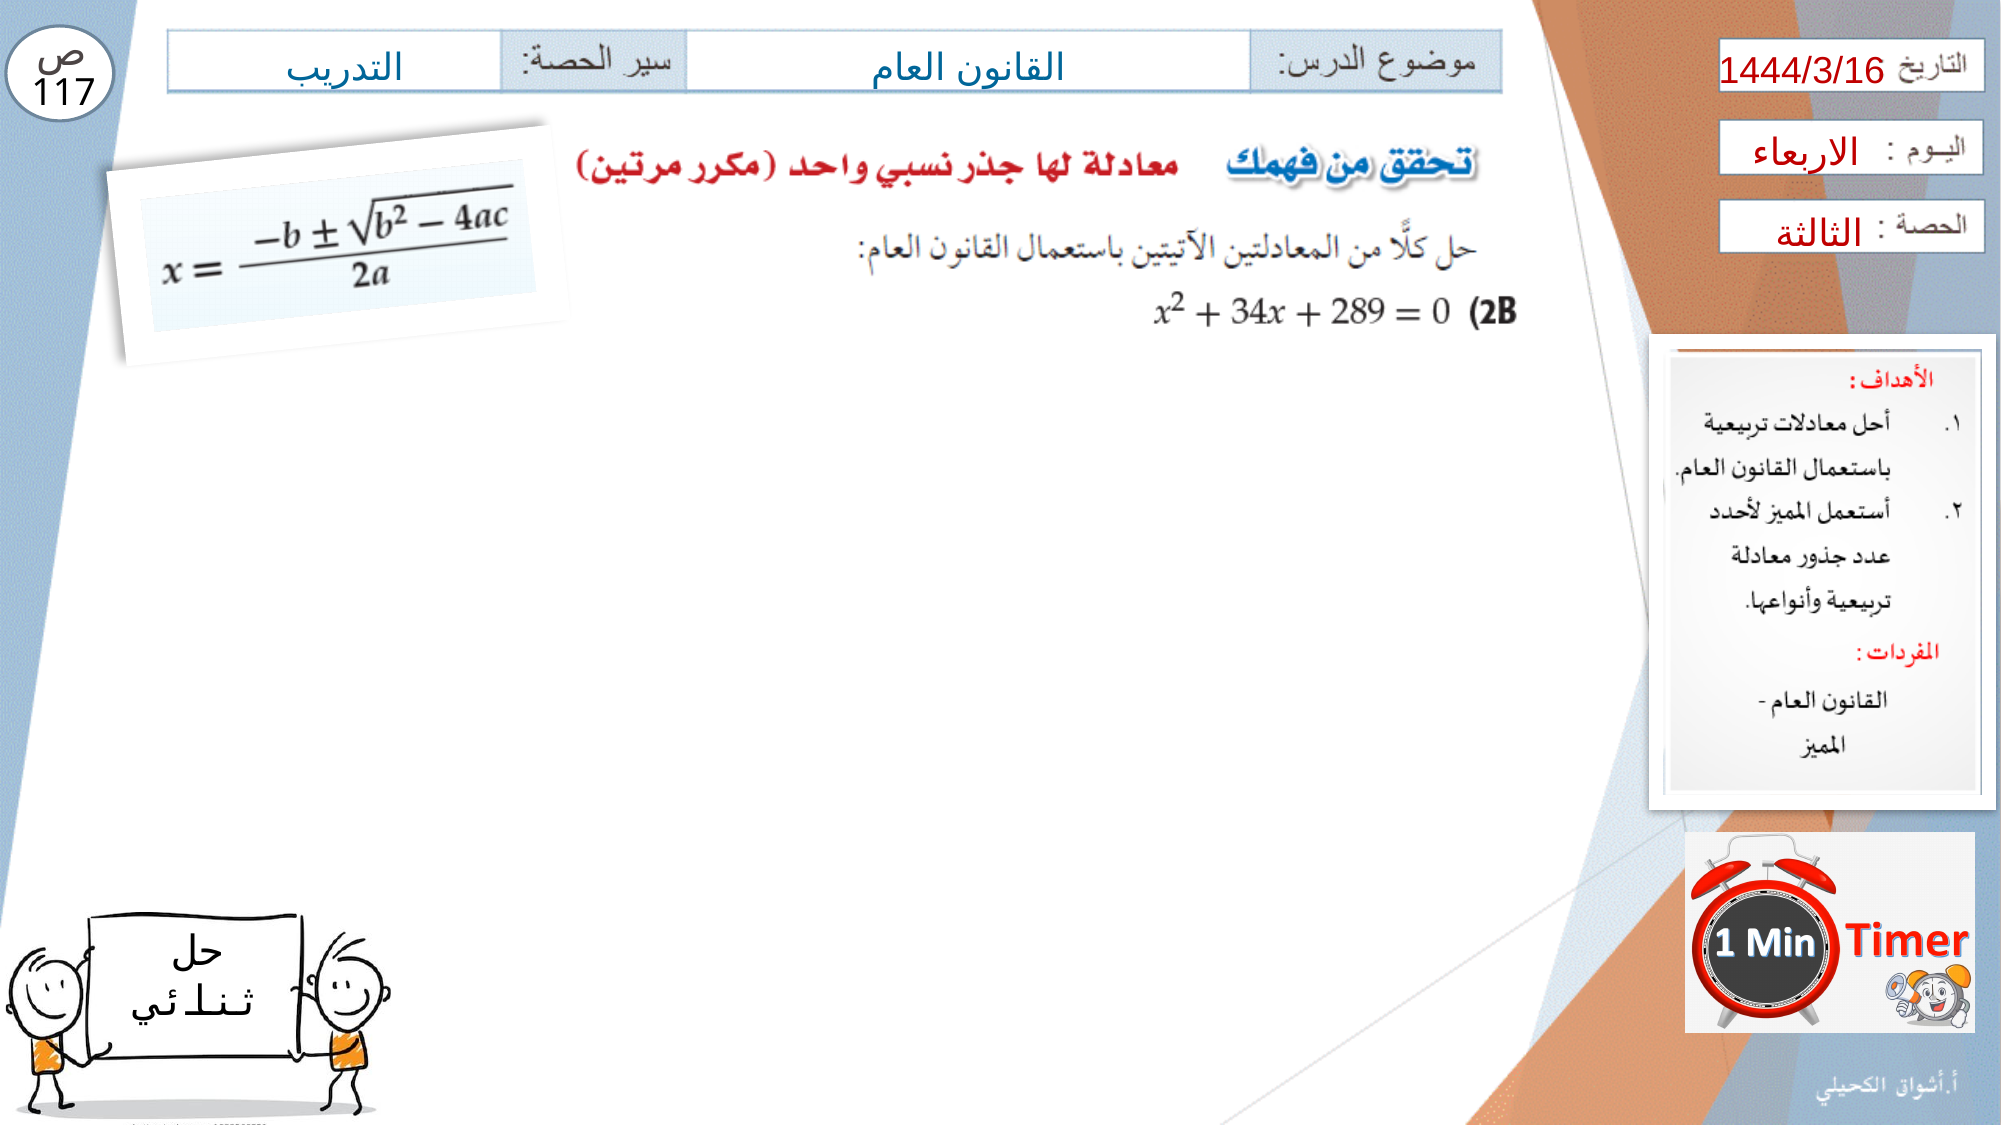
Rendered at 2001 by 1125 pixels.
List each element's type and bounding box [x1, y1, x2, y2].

text_box [5, 911, 392, 1125]
text_box [1684, 831, 1976, 1034]
picture [0, 0, 2000, 1125]
